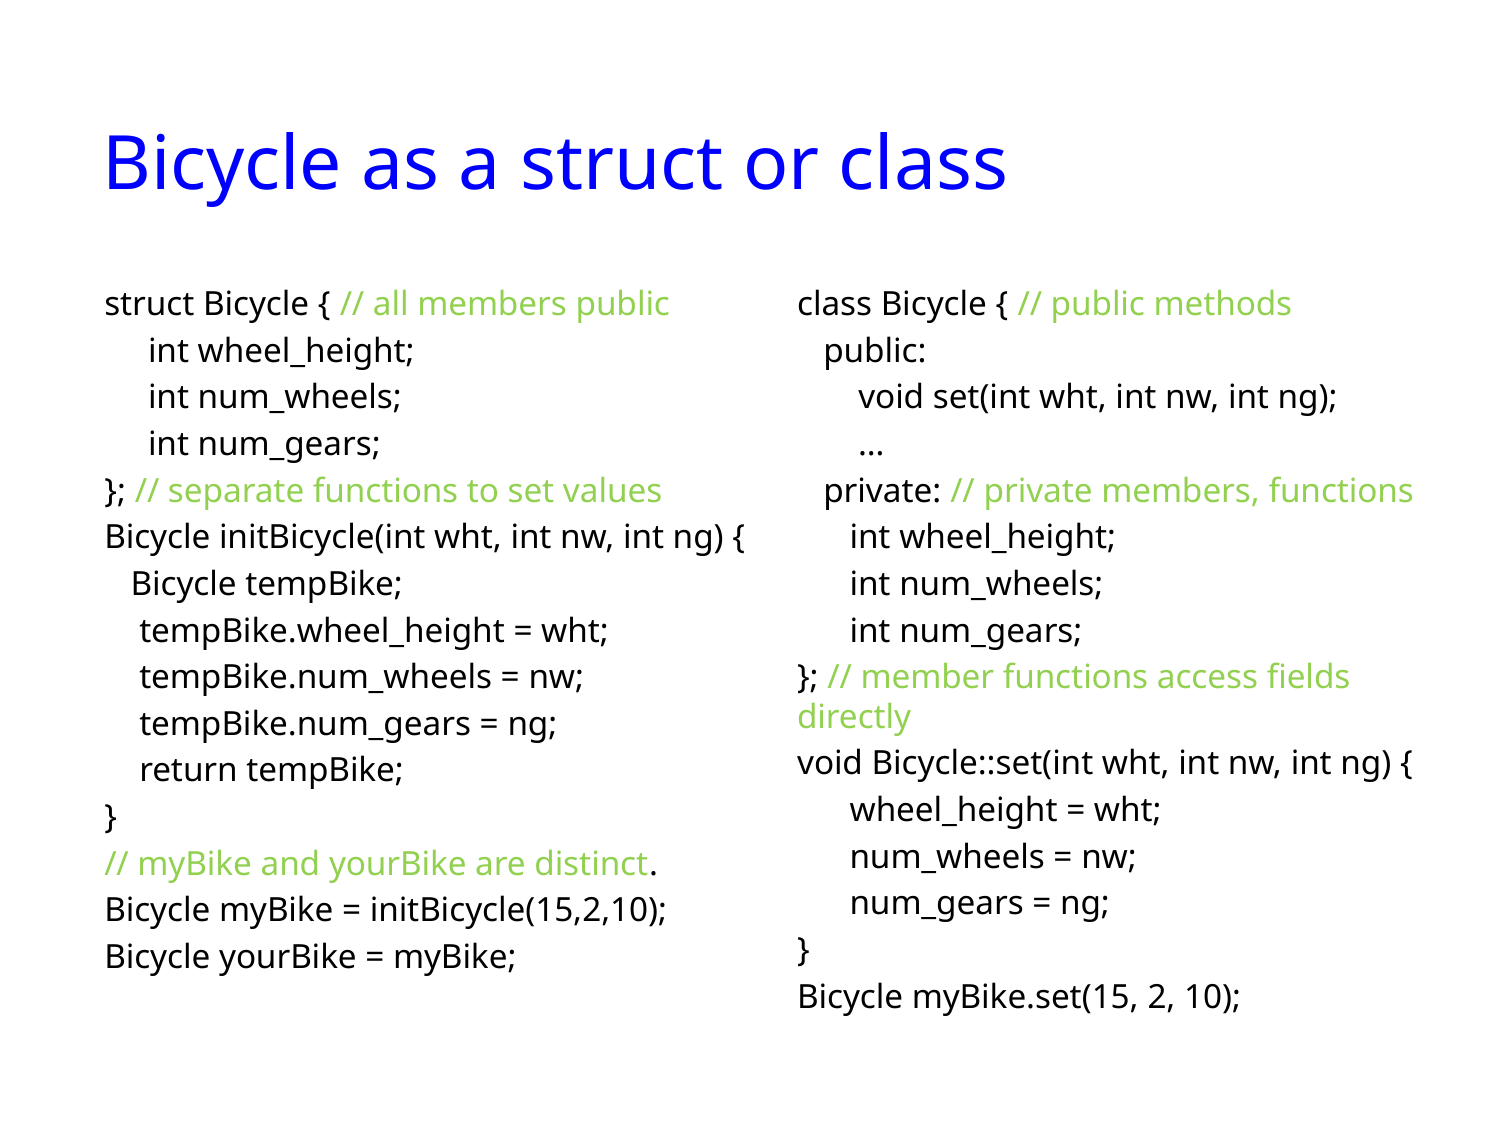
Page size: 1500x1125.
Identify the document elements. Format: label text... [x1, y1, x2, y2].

list struct Bicycle { // all members public int wheel_height; int num_wheels; int num_gears; }; // separate functions to set values Bicycle initBicycle(int wht, int nw, int ng) { Bicycle tempBike; tempBike.wheel_height = wht; tempBike.num_wheels = nw; tempBike.num_gears = ng; return tempBike; } // myBike and yourBike are distinct. Bicycle myBike = initBicycle(15,2,10); Bicycle yourBike = myBike; [89, 274, 758, 1026]
title Bicycle as a struct or class [87, 49, 1451, 213]
list class Bicycle { // public methods public: void set(int wht, int nw, int ng); … private: // private members, functions int wheel_height; int num_wheels; int num_gears; }; // member functions access fields directly void Bicycle::set(int wht, int nw, int ng) { wheel_height = wht; num_wheels = nw; num_gears = ng; } Bicycle myBike.set(15, 2, 10); [781, 274, 1451, 1026]
